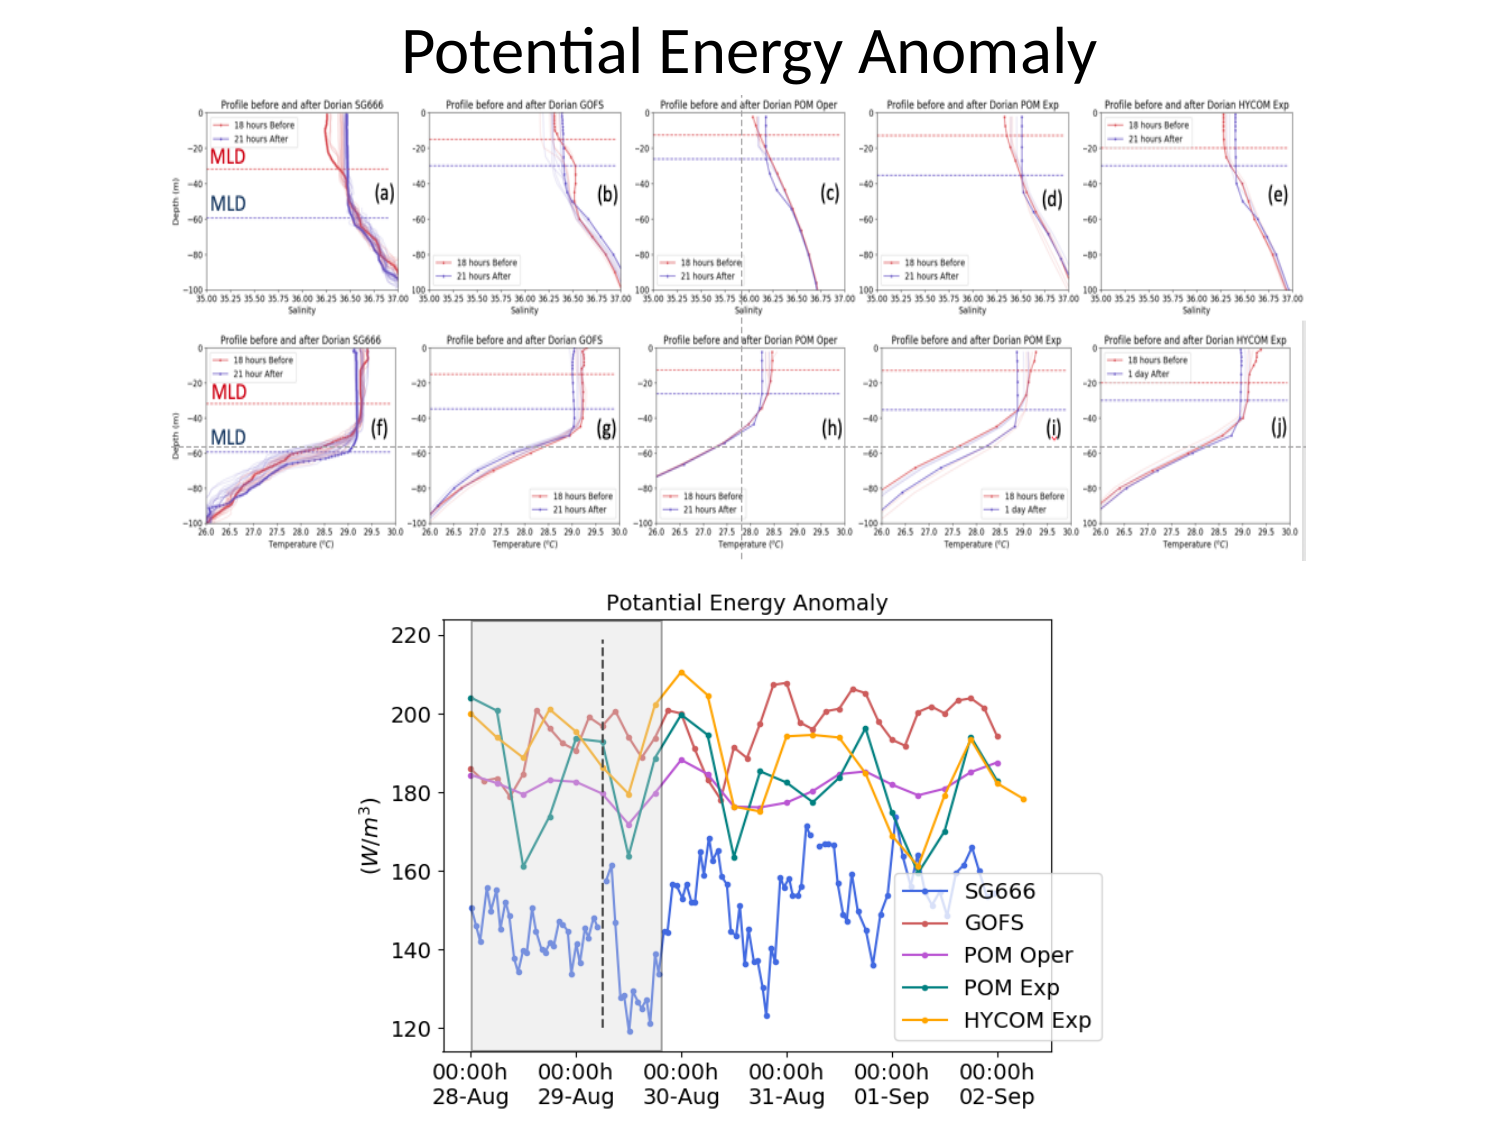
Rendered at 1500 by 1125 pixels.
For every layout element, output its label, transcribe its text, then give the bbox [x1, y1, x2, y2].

picture [346, 579, 1114, 1112]
picture [169, 95, 1306, 561]
text_box Potential Energy Anomaly [386, 0, 1114, 95]
